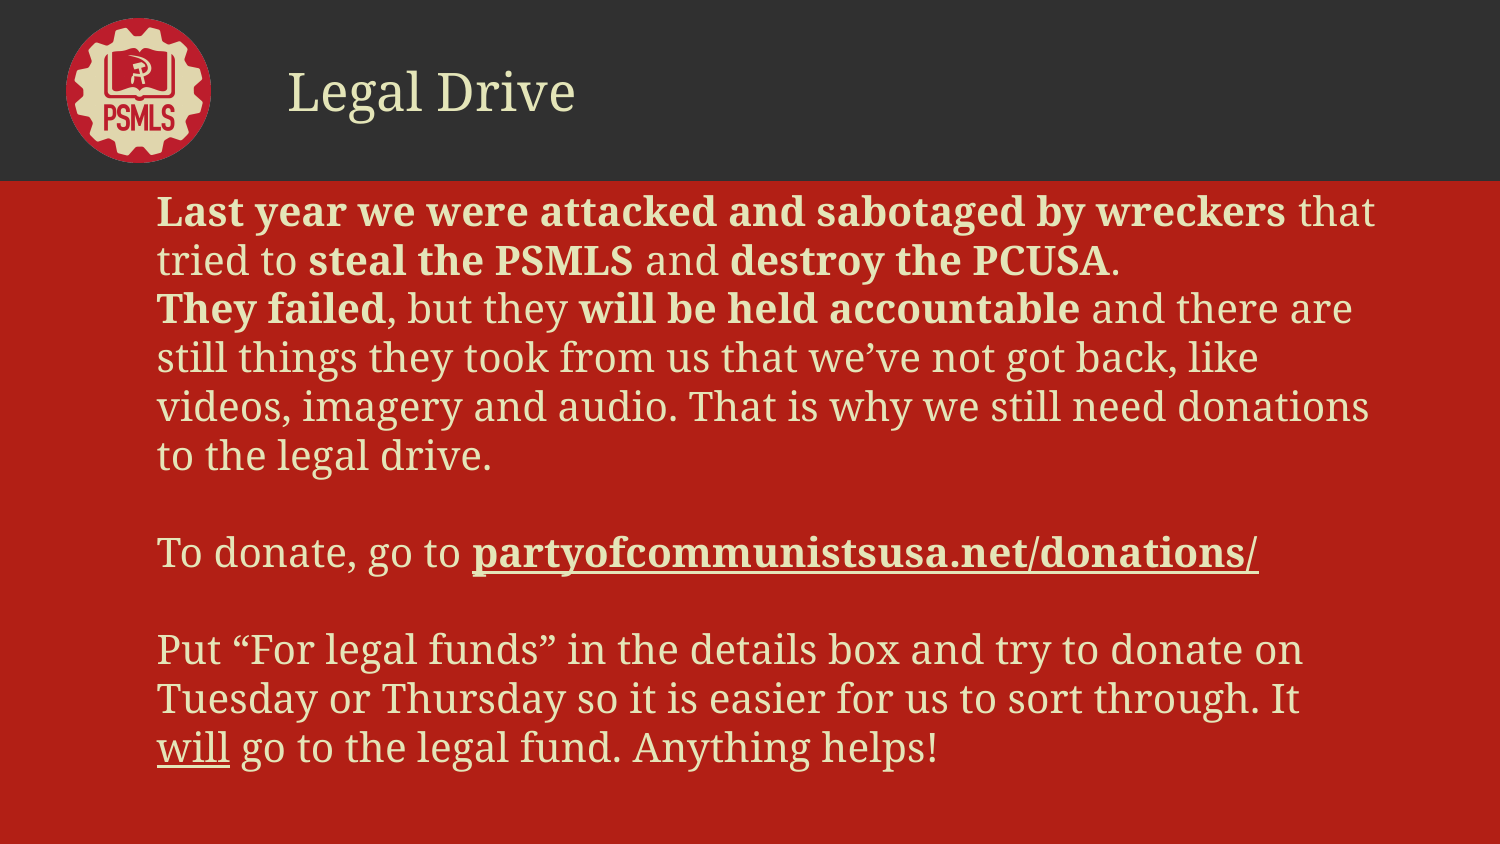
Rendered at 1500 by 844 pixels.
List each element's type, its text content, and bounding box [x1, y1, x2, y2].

text_box [0, 0, 1500, 181]
title Legal Drive [272, 43, 1462, 138]
picture [66, 18, 211, 163]
text_box Last year we were attacked and sabotaged by wreckers that tried to steal the PSMLS and destroy the PCUSA. They failed, but they will be held accountable and there are still things they took from us that we’ve not got back, like videos, imagery and audio. That is why we still need donations to the legal drive. To donate, go to partyofcommunistsusa.net/donations/ Put “For legal funds” in the details box and try to donate on Tuesday or Thursday so it is easier for us to sort through. It will go to the legal fund. Anything helps! [66, 170, 1395, 786]
